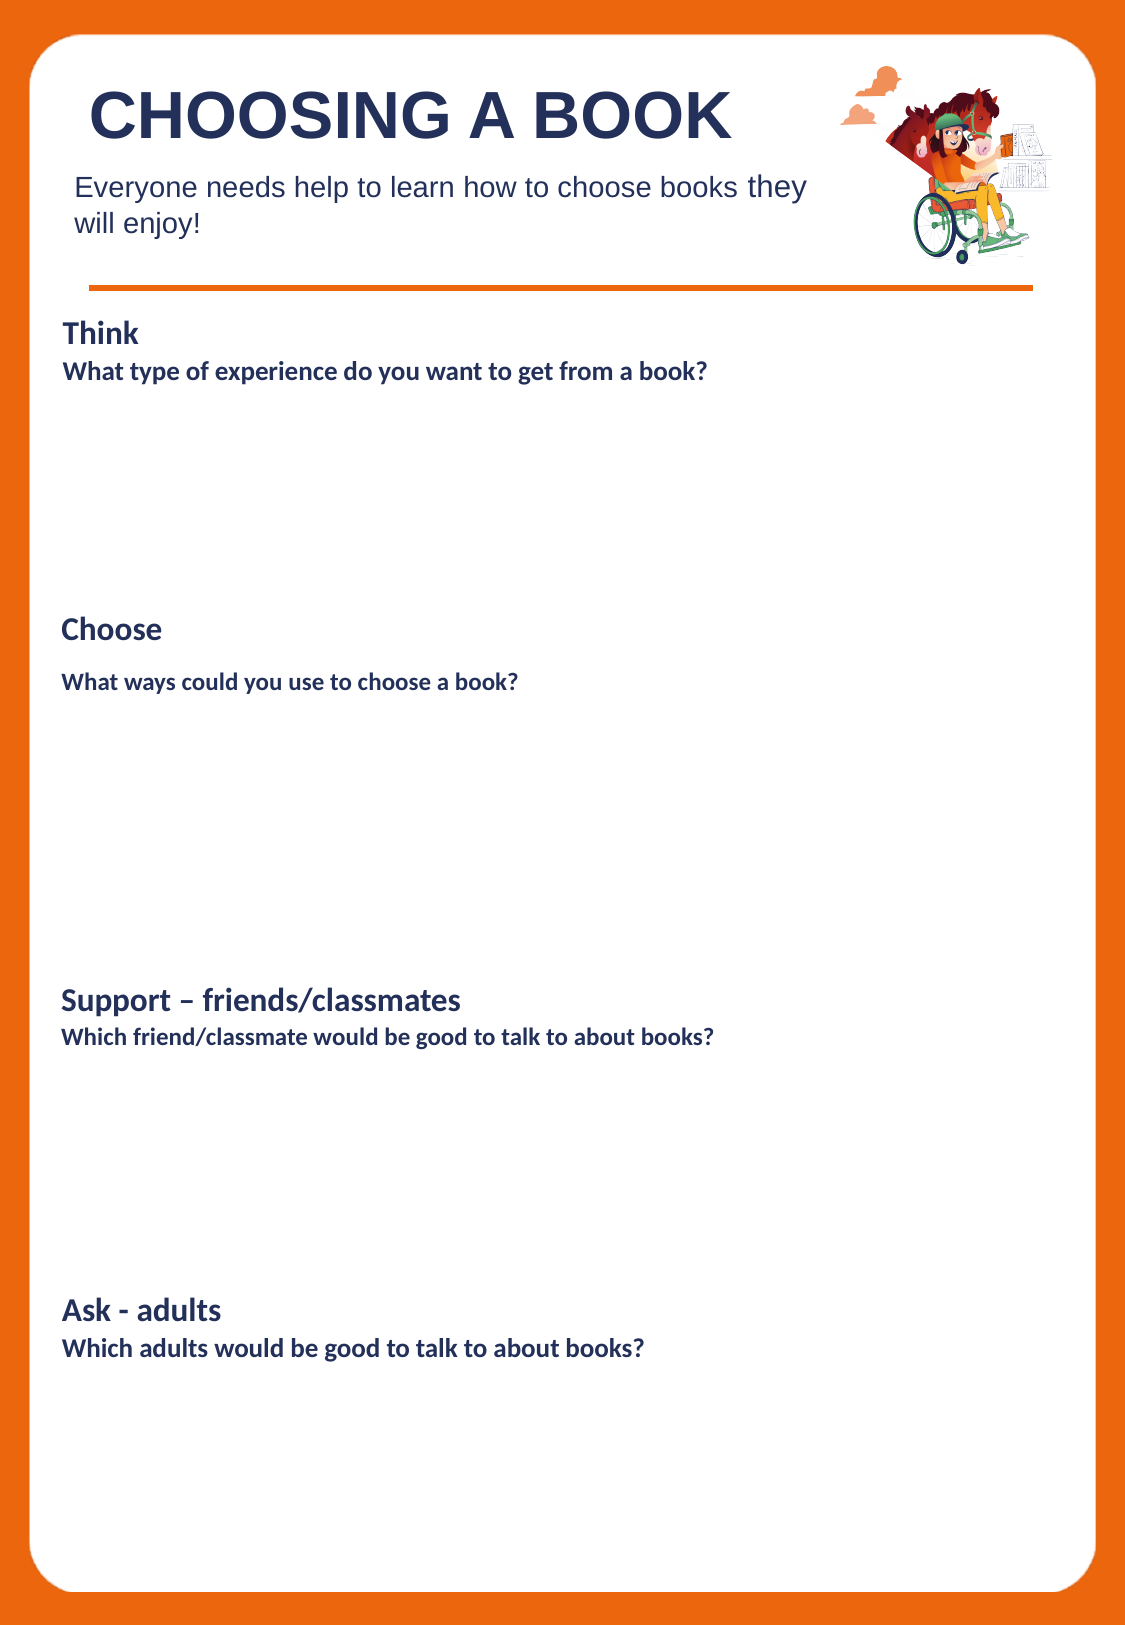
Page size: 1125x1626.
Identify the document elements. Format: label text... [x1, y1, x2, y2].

text_box CHOOSING A BOOK [88, 71, 833, 152]
text_box Ask - adults Which adults would be good to talk to about books? [46, 1277, 977, 1371]
picture [833, 60, 1069, 270]
text_box Choose What ways could you use to choose a book? [46, 596, 1047, 768]
text_box Support – friends/classmates Which friend/classmate would be good to talk to about books? [46, 968, 977, 1058]
text_box Think What type of experience do you want to get from a book? [47, 301, 1080, 459]
text_box Everyone needs help to learn how to choose books they will enjoy! [74, 166, 810, 239]
